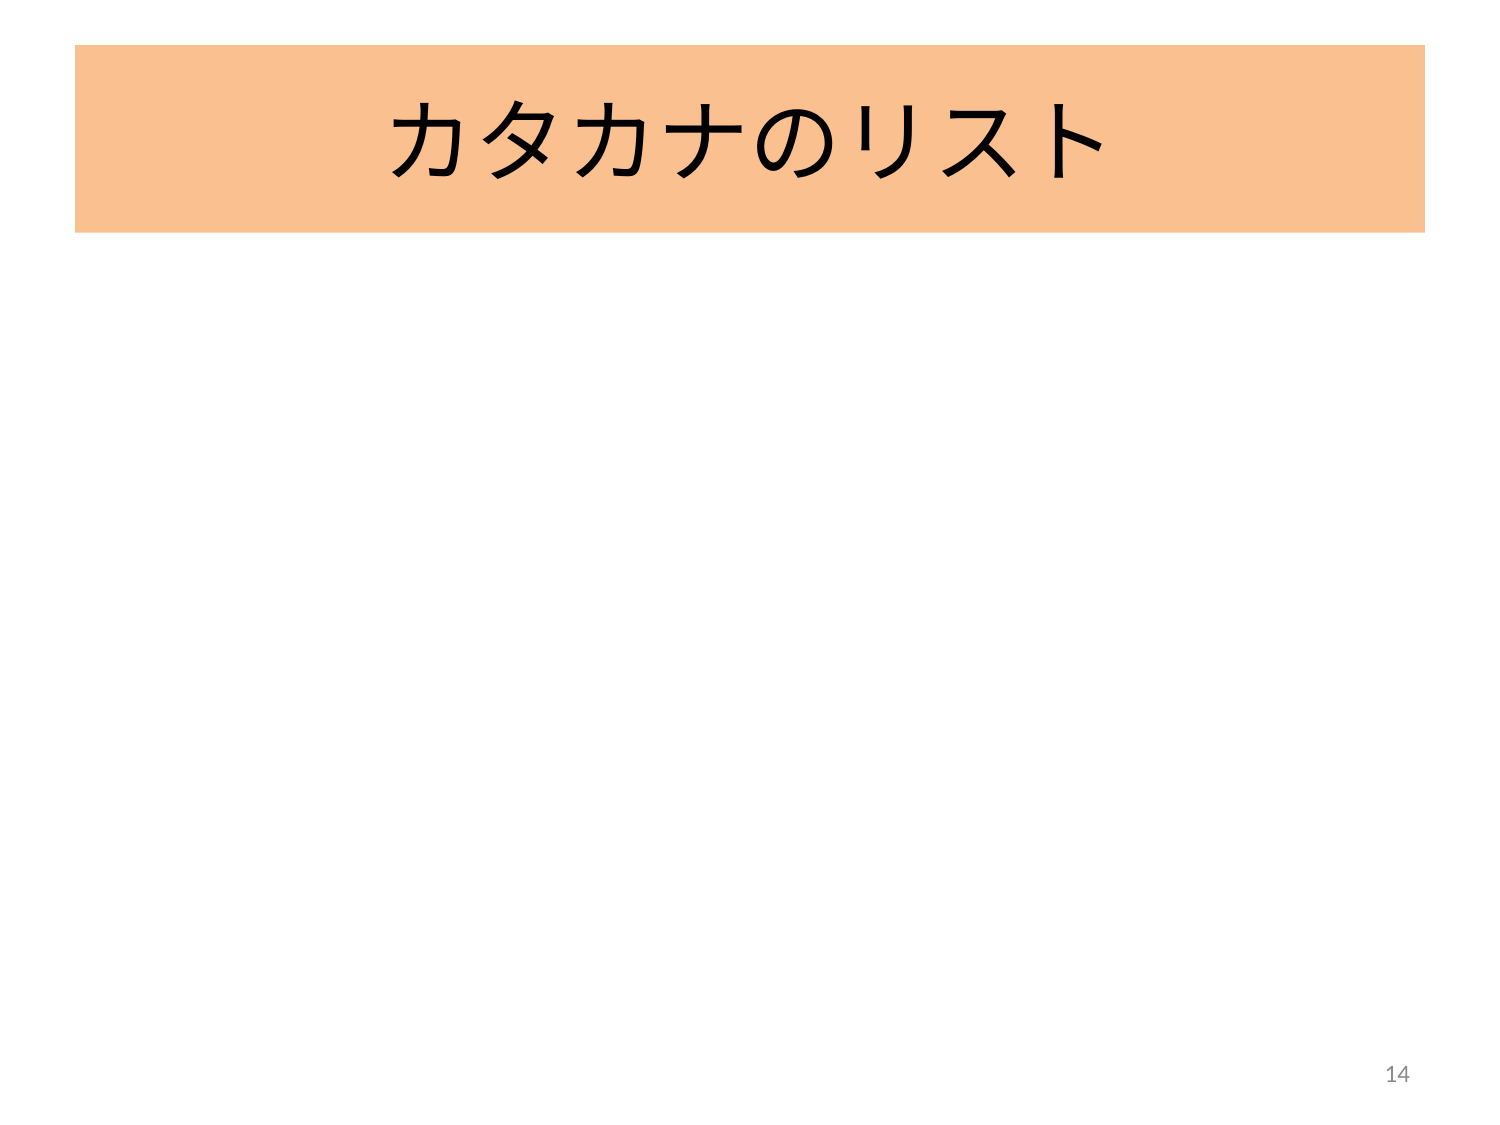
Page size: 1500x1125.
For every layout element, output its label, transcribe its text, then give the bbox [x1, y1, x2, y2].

title カタカナのリスト [75, 45, 1425, 233]
slide_number 14 [1074, 1042, 1425, 1103]
